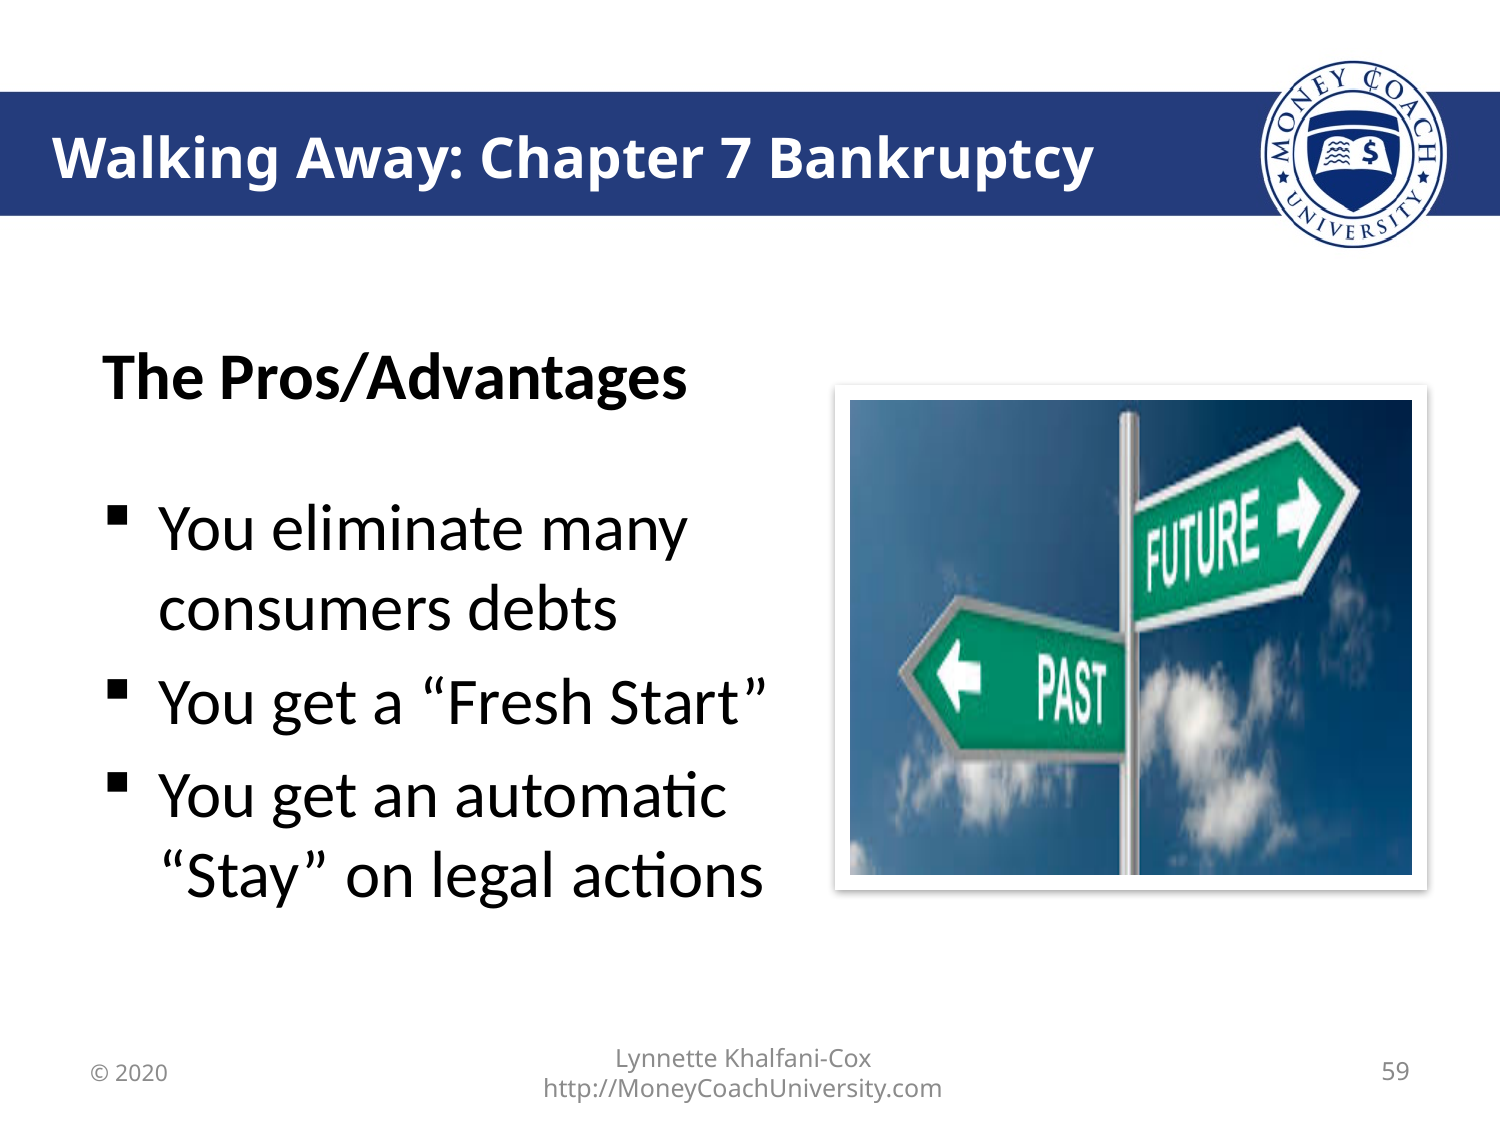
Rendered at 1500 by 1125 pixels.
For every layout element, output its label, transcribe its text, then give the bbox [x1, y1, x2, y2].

slide_number 59 [1074, 1042, 1425, 1103]
slide_number © 2020 [75, 1042, 425, 1103]
picture [0, 0, 1500, 259]
list The Pros/Advantages You eliminate many consumers debts You get a “Fresh Start” You get an automatic “Stay” on legal actions [87, 324, 813, 975]
picture [849, 399, 1413, 876]
text_box Walking Away: Chapter 7 Bankruptcy [37, 99, 1275, 213]
footer Lynnette Khalfani-Cox http://MoneyCoachUniversity.com [512, 1042, 988, 1103]
